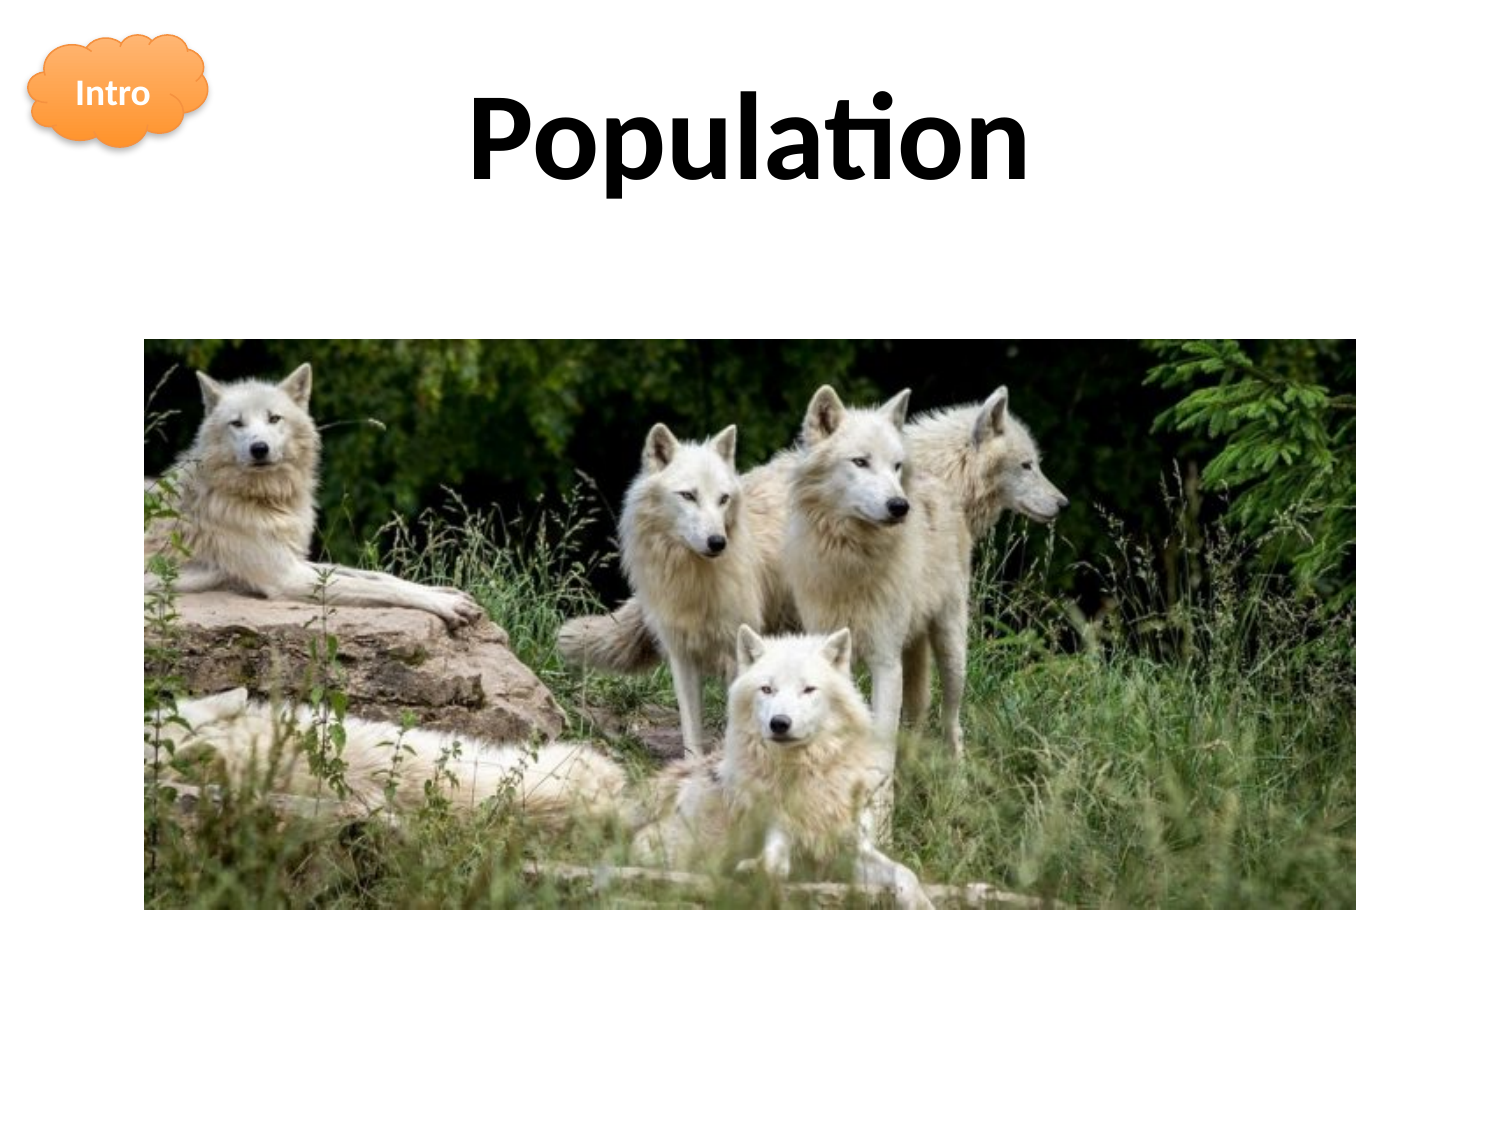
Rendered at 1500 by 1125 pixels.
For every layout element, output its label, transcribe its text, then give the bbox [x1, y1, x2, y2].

text_box Population [299, 47, 1200, 213]
text_box Intro [60, 60, 176, 121]
picture [143, 338, 1357, 911]
text_box [27, 34, 208, 148]
